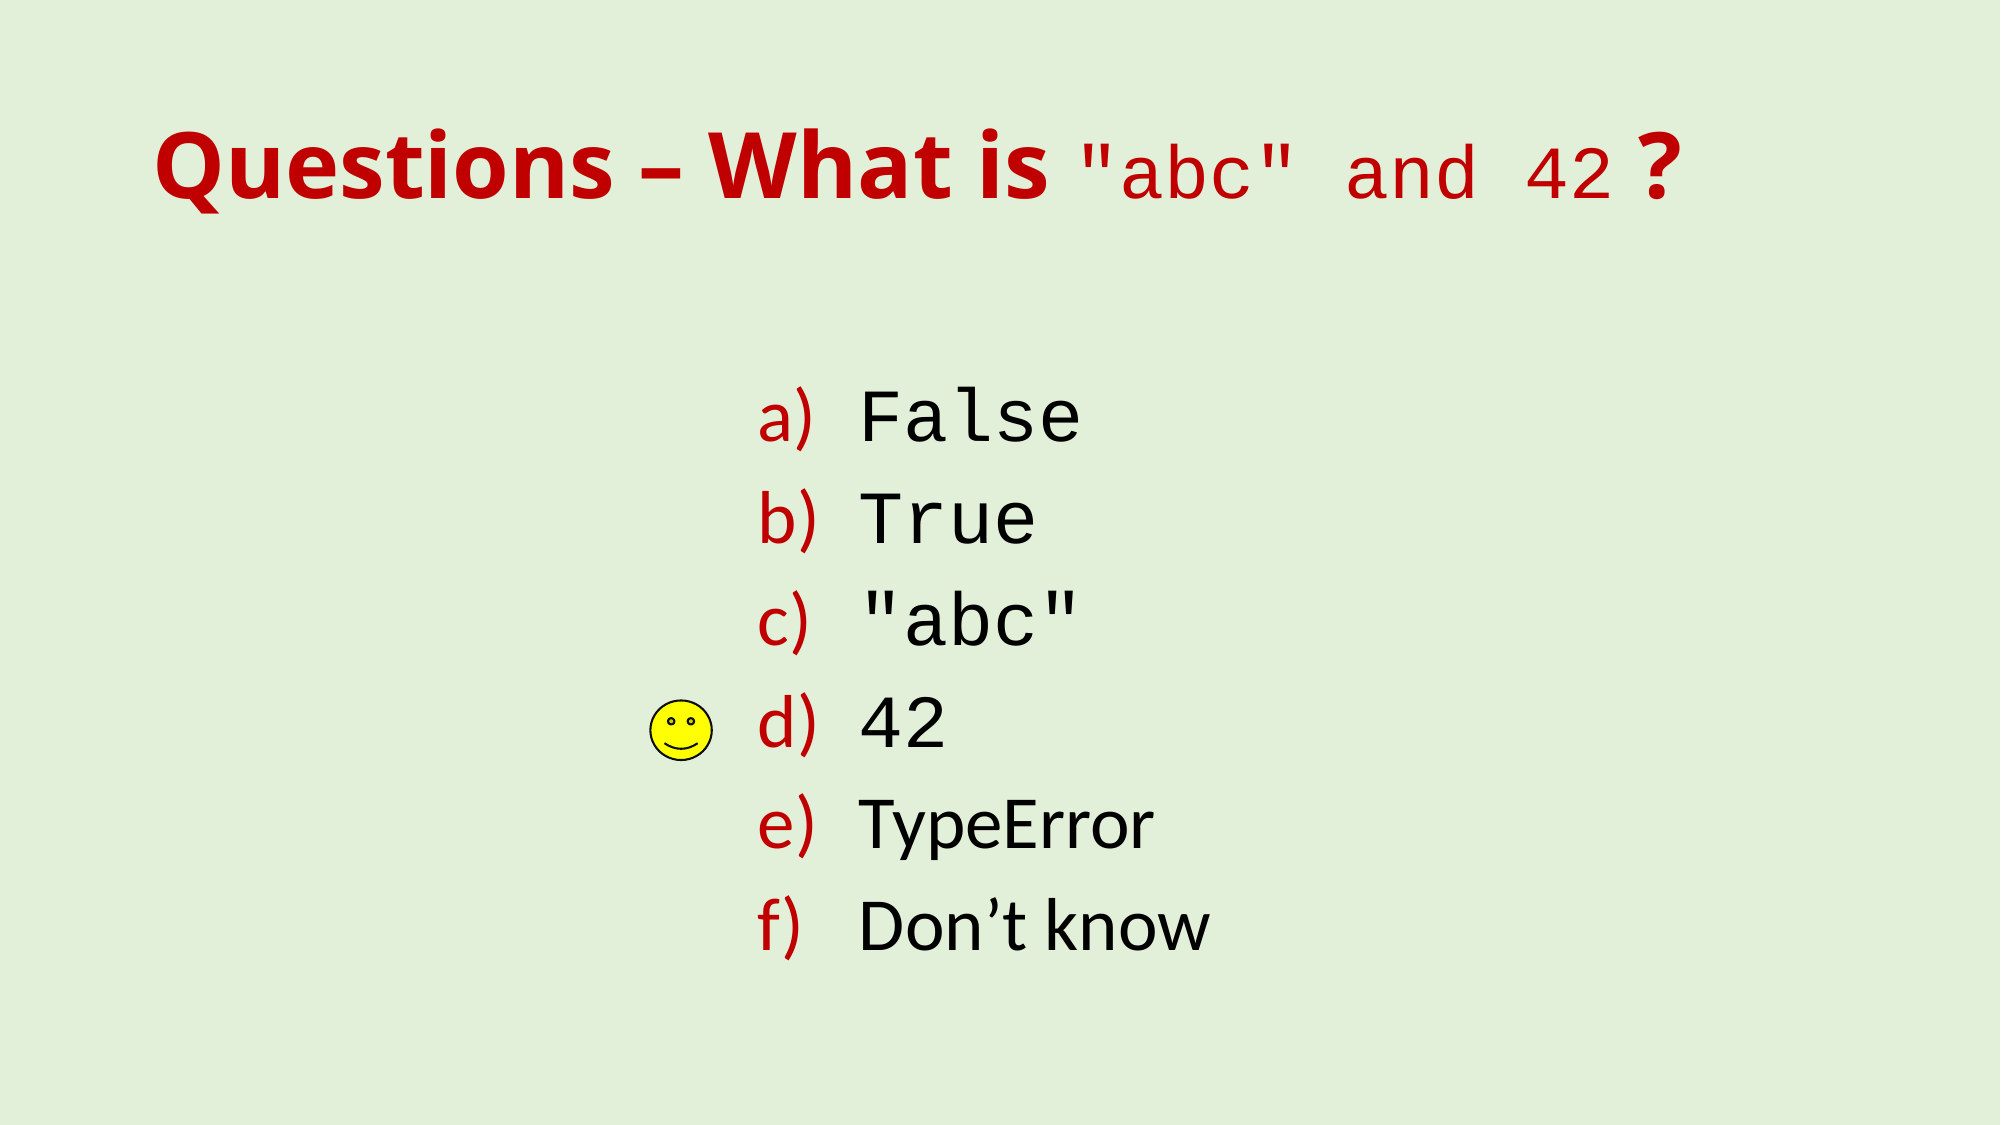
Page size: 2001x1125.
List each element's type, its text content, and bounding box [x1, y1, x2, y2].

text_box False True "abc" 42 TypeError Don’t know [742, 369, 1311, 1004]
title Questions – What is "abc" and 42 ? [137, 59, 1863, 278]
text_box [649, 699, 713, 762]
